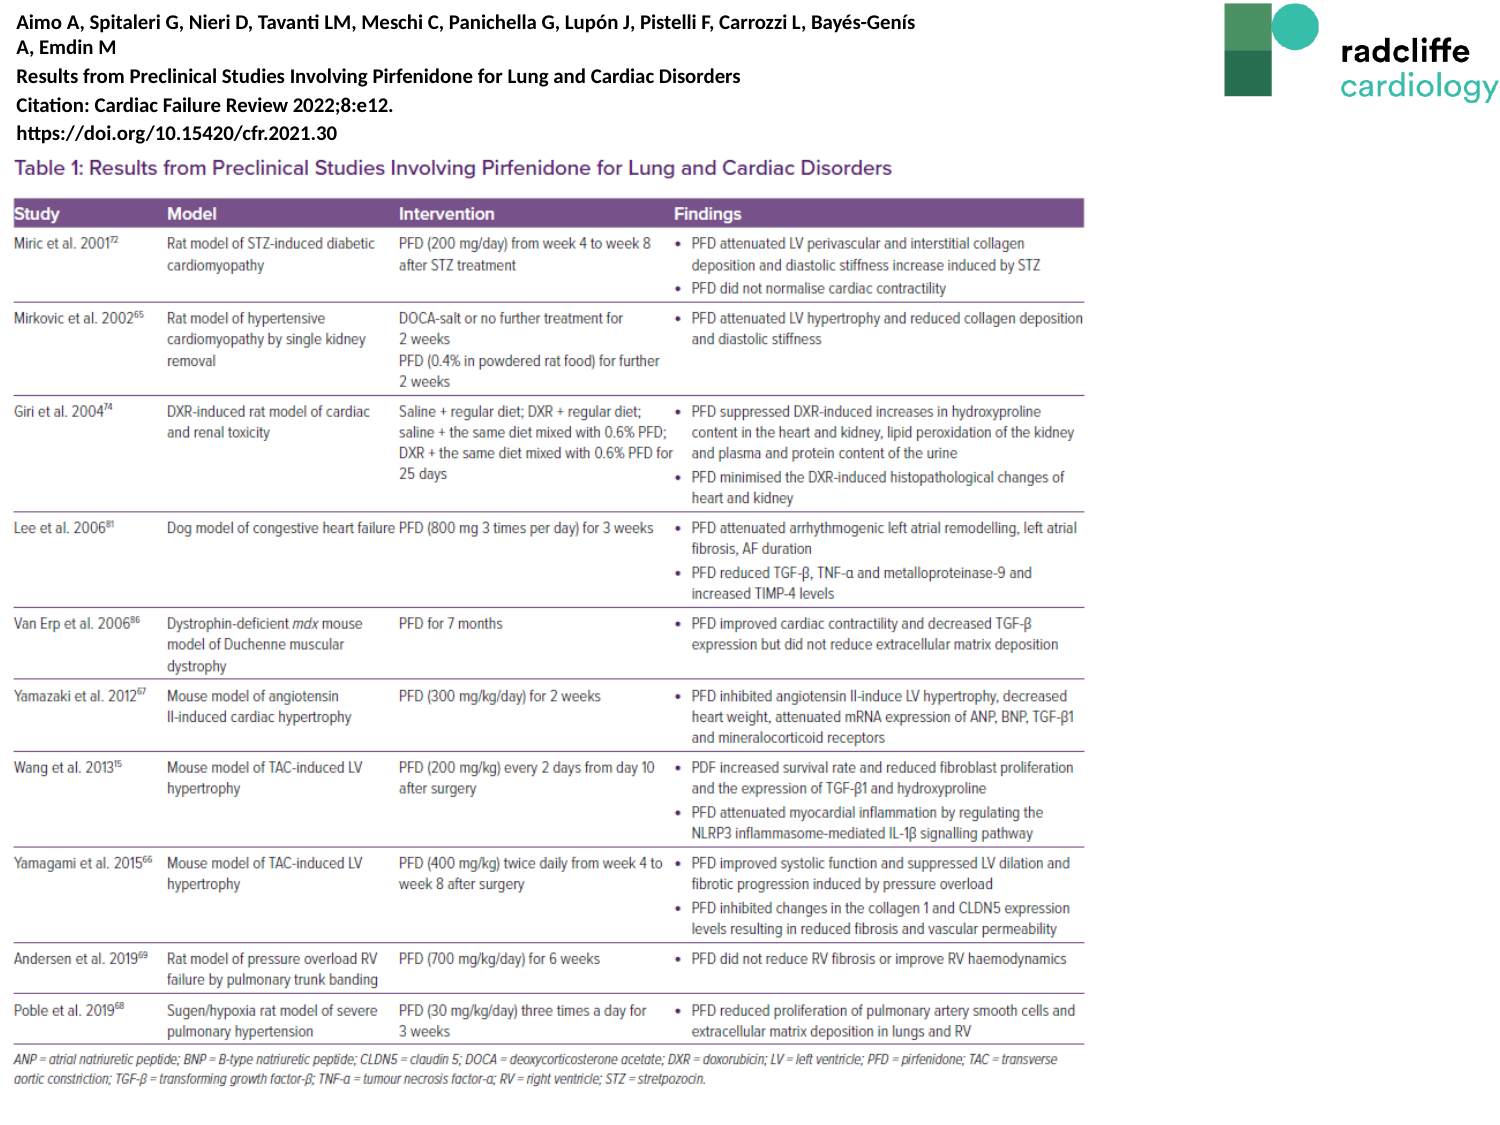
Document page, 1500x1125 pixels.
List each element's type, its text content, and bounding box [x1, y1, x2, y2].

text_box https://doi.org/10.15420/cfr.2021.30 [1, 112, 1500, 153]
picture [1224, 1, 1499, 104]
text_box Citation: Cardiac Failure Review 2022;8:e12. [1, 84, 1500, 112]
text_box Results from Preclinical Studies Involving Pirfenidone for Lung and Cardiac Disorders [1, 54, 1224, 84]
text_box Aimo A, Spitaleri G, Nieri D, Tavanti LM, Meschi C, Panichella G, Lupón J, Pistelli F, Carrozzi L, Bayés-Genís A, Emdin M [1, 1, 939, 54]
picture [1, 145, 1096, 1101]
